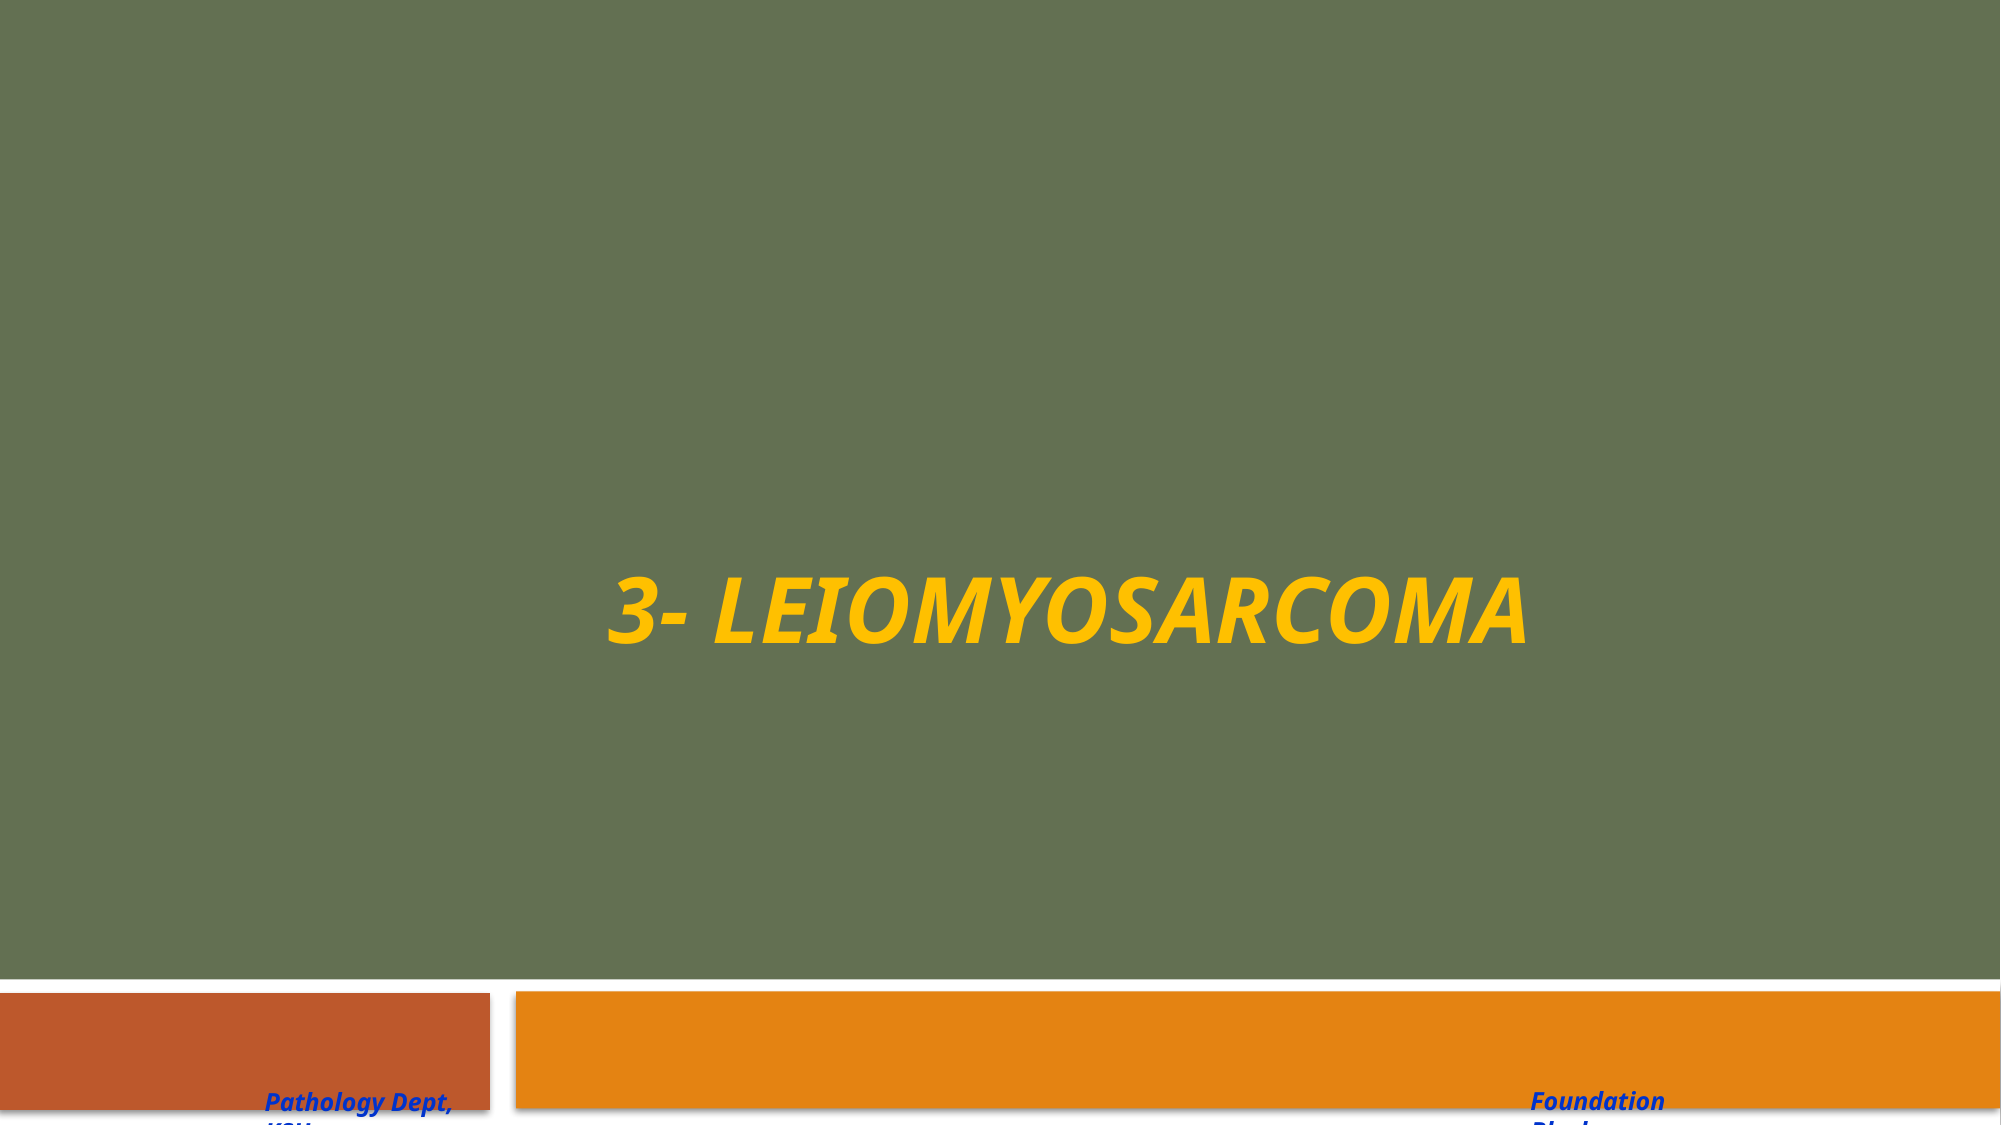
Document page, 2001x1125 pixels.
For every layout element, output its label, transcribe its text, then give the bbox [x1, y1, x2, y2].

title 3- Leiomyosarcoma [449, 515, 1692, 670]
text_box Pathology Dept, KSU [249, 1079, 508, 1125]
text_box Foundation Block [1515, 1078, 1750, 1125]
